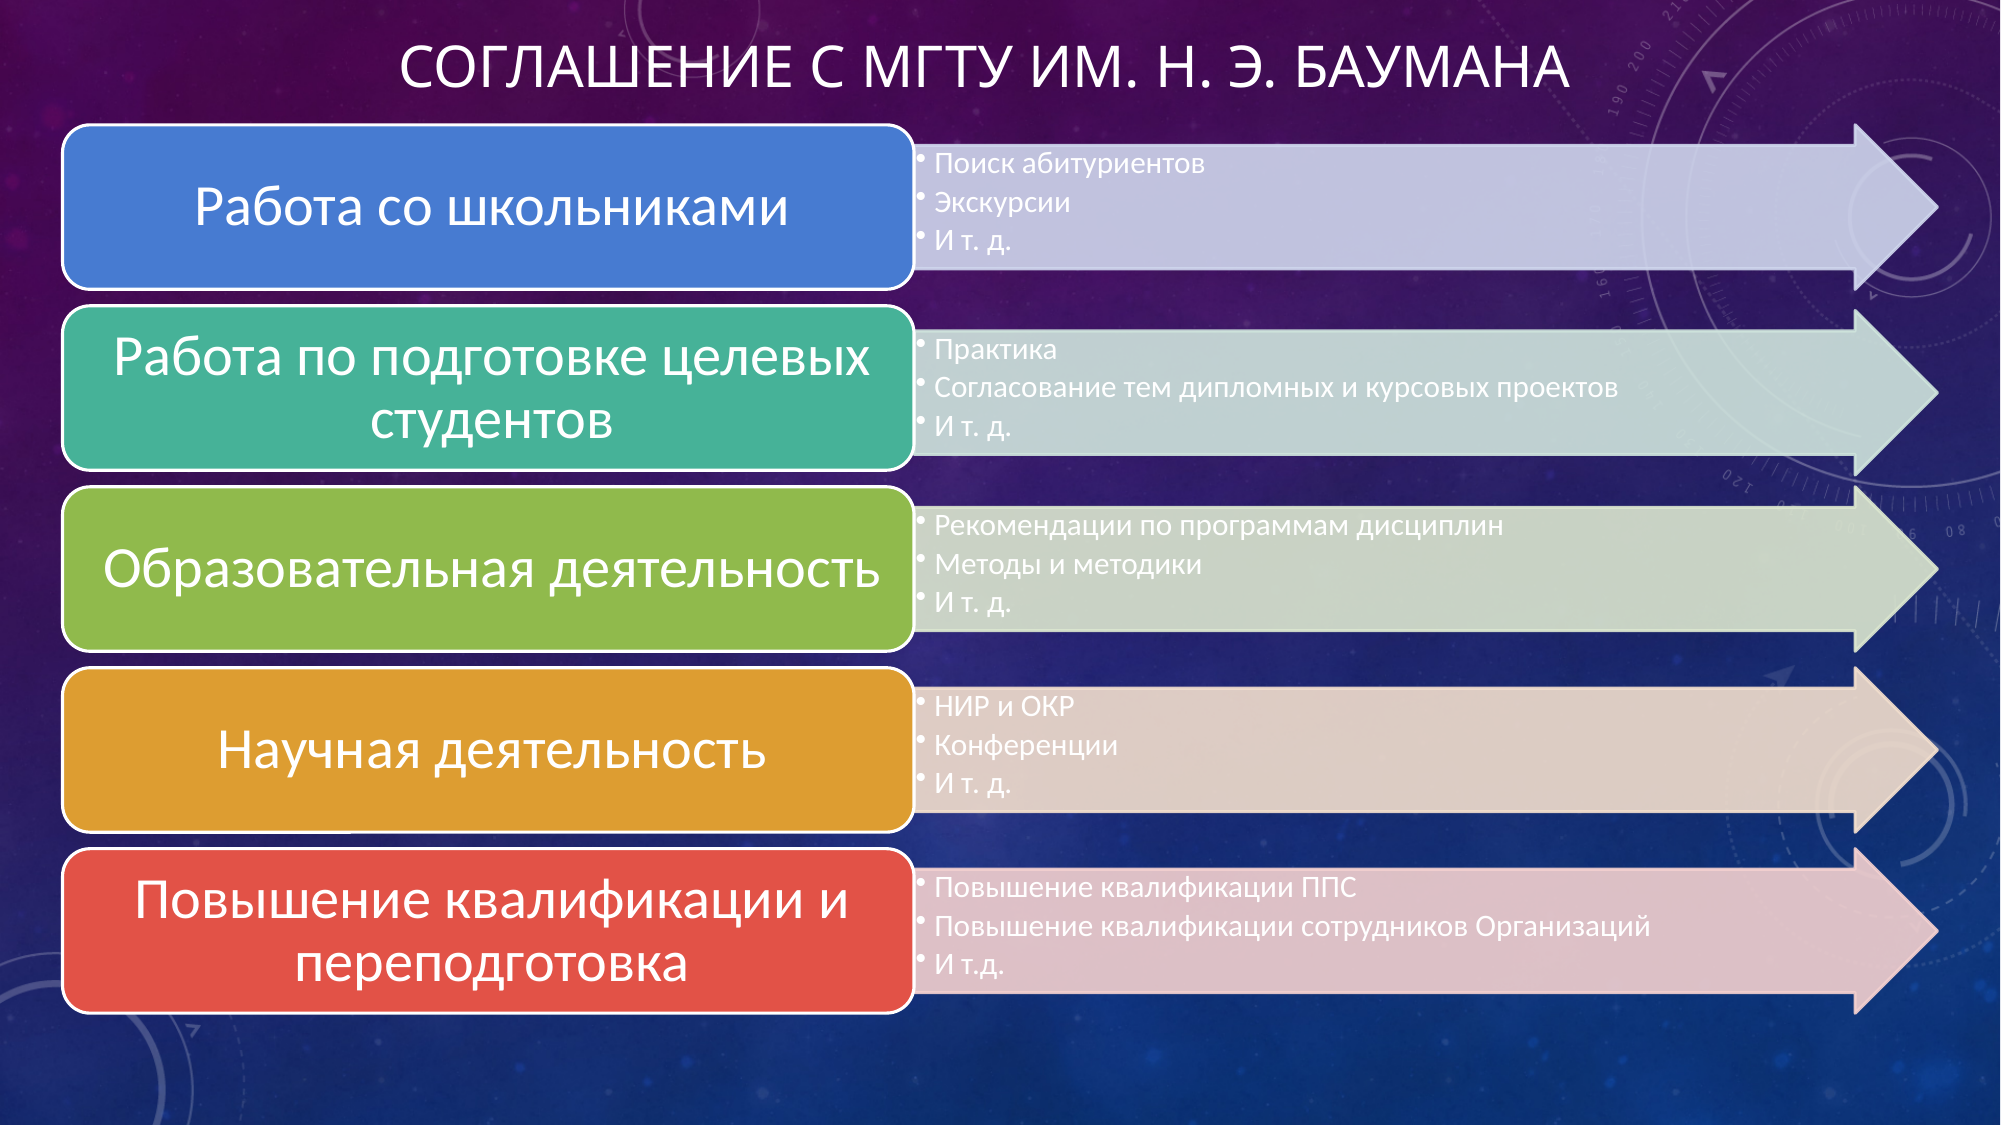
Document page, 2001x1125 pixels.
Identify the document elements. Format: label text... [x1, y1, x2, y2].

title Соглашение с МГТУ им. Н. Э. Баумана [383, 18, 1617, 111]
picture [0, 0, 2001, 1125]
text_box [61, 124, 1939, 1014]
